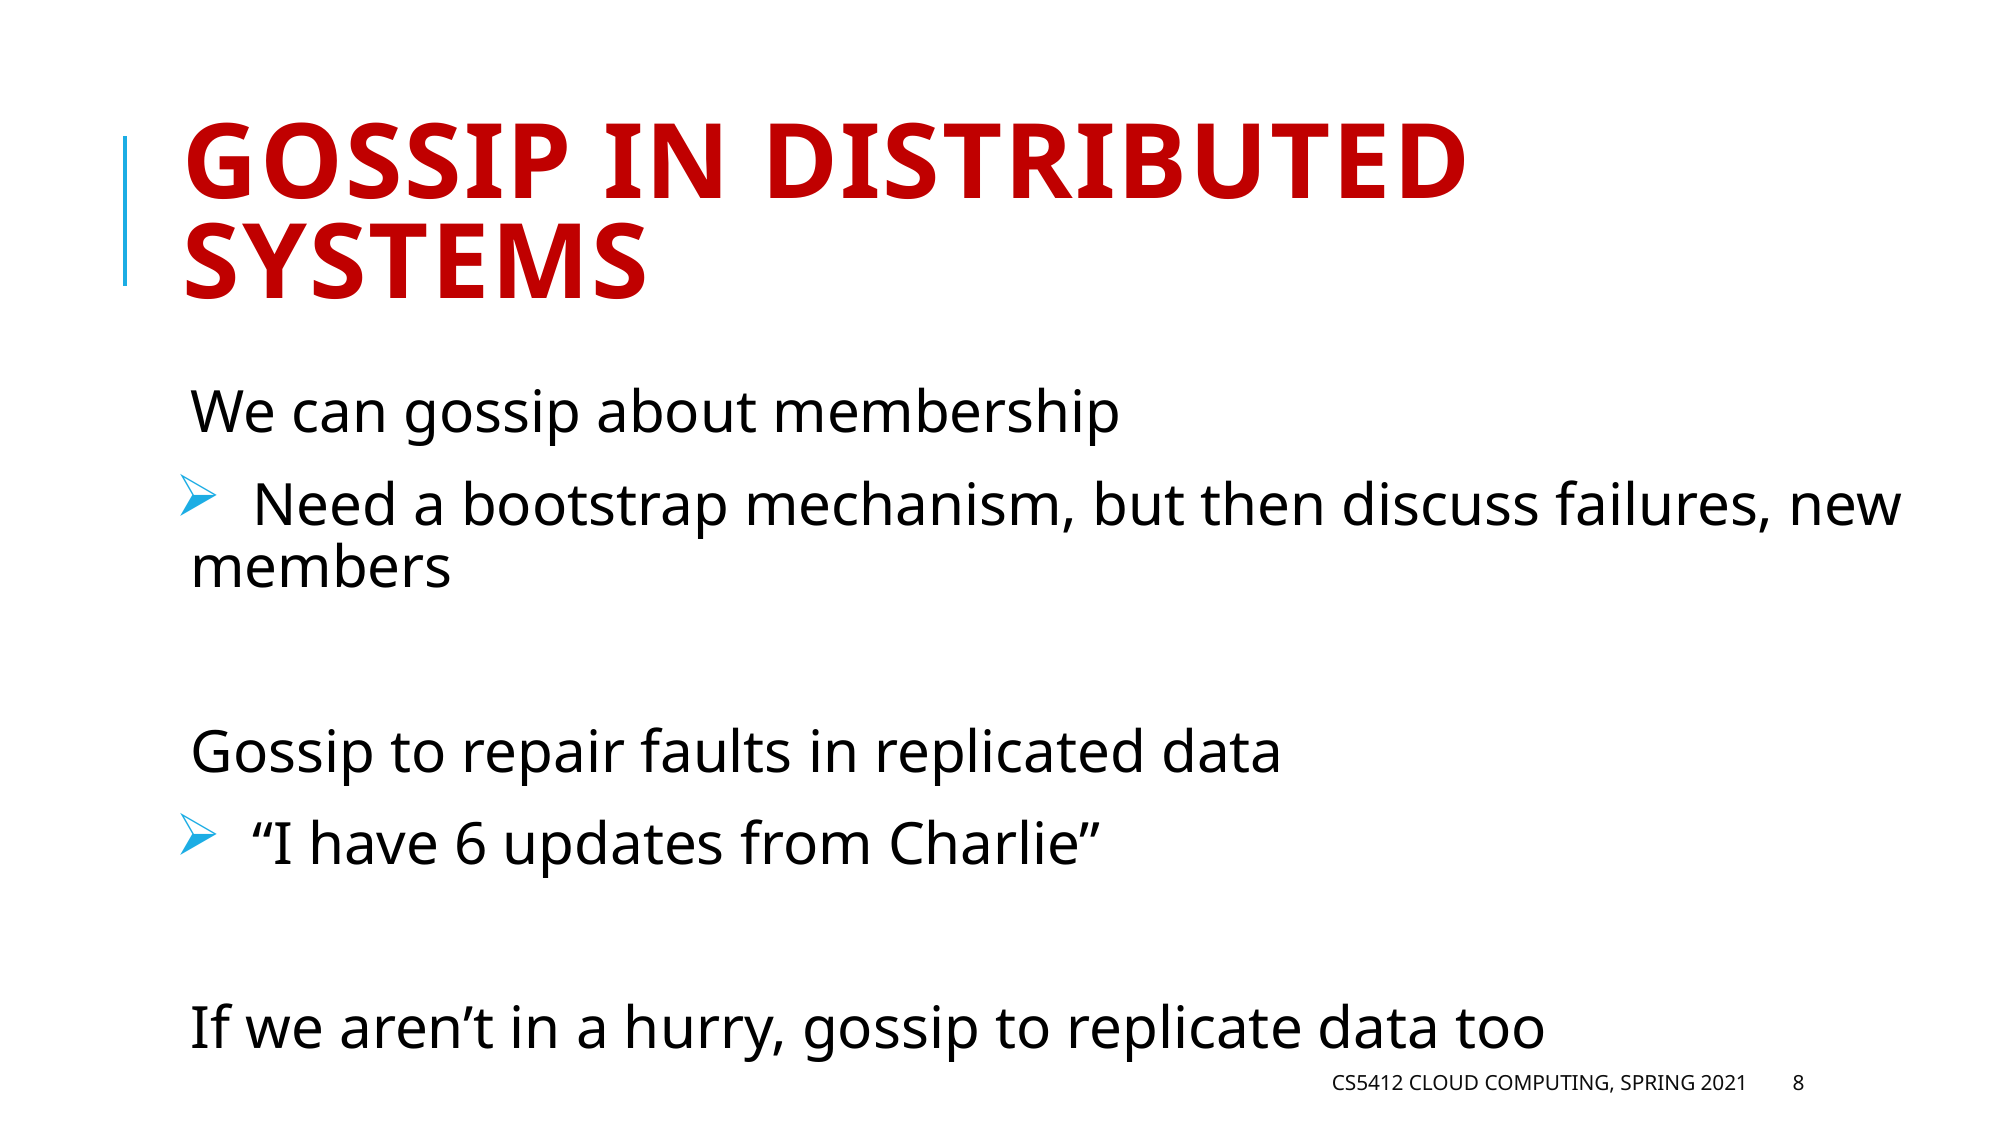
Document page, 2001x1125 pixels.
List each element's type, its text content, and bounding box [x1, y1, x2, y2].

title Gossip in distributed systems [168, 96, 1938, 342]
slide_number 8 [1777, 1061, 1938, 1107]
list We can gossip about membership Need a bootstrap mechanism, but then discuss failures, new members Gossip to repair faults in replicated data “I have 6 updates from Charlie” If we aren’t in a hurry, gossip to replicate data too [168, 375, 1938, 1035]
footer CS5412 Cloud Computing, Spring 2021 [794, 1061, 1763, 1107]
